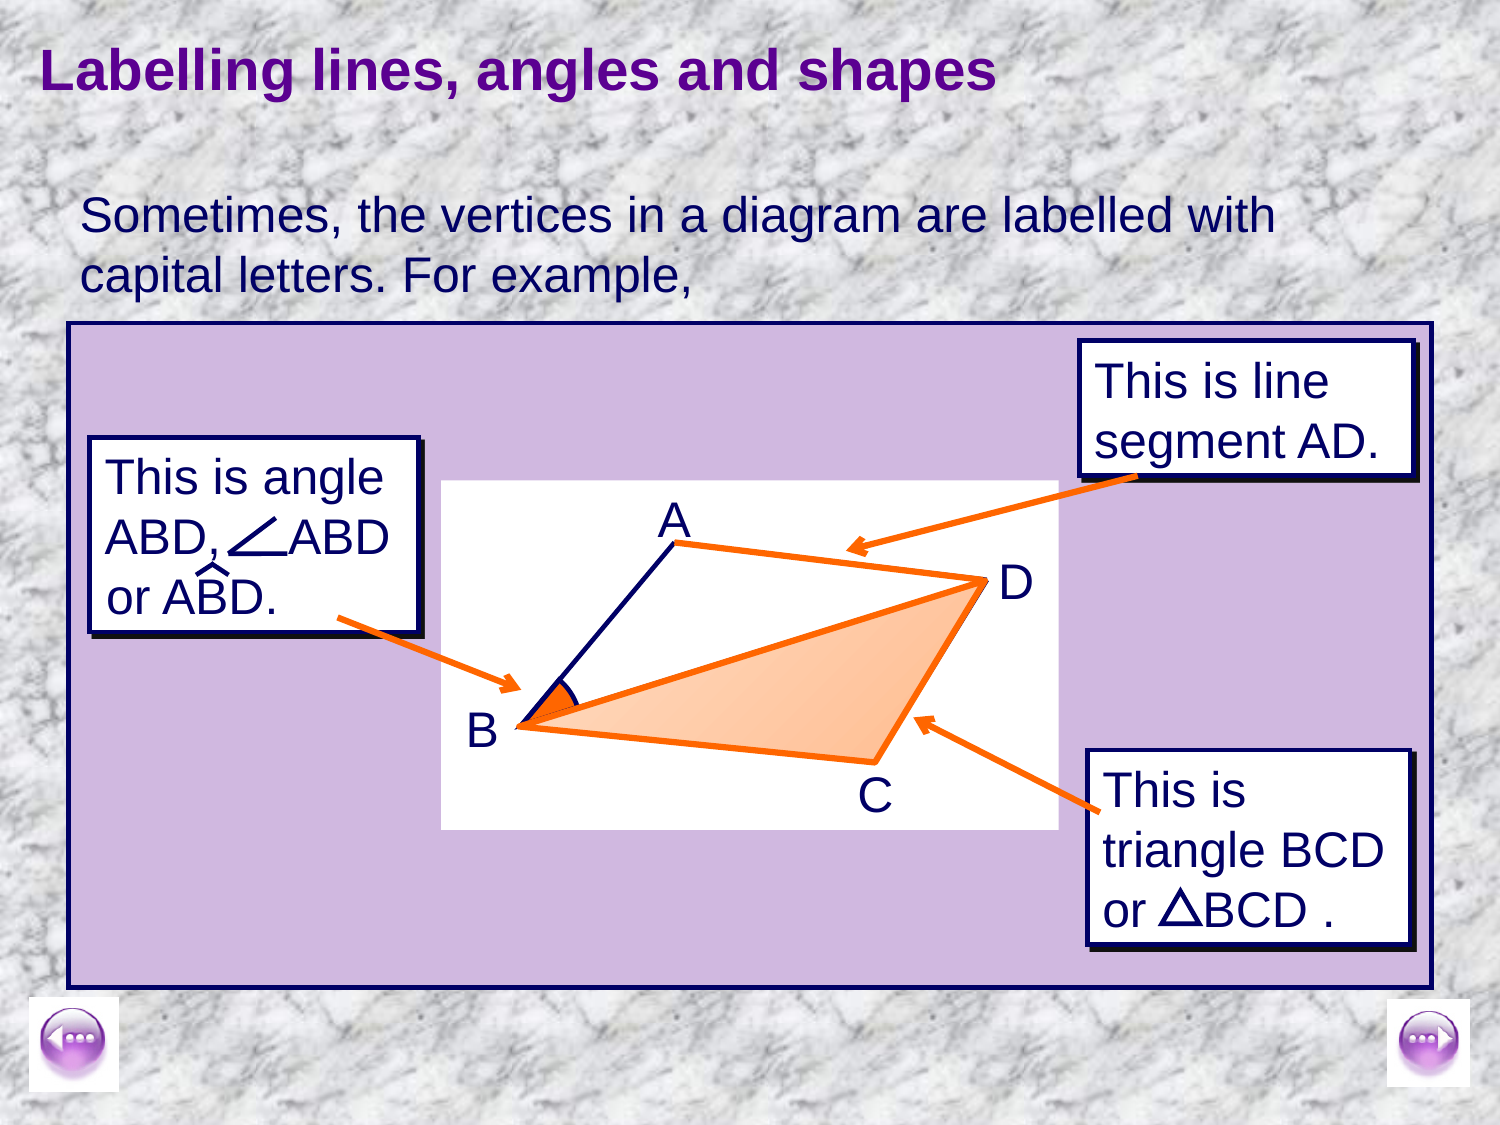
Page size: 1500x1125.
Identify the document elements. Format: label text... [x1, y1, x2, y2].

title Labelling lines, angles and shapes [24, 24, 1300, 125]
picture [0, 0, 1500, 1125]
text_box [521, 679, 578, 725]
text_box [845, 475, 1138, 555]
text_box B [450, 689, 514, 765]
text_box Sometimes, the vertices in a diagram are labelled with capital letters. For example, [64, 174, 1303, 310]
text_box [519, 580, 985, 763]
text_box [68, 323, 1432, 988]
text_box This is line segment AD. [1079, 340, 1414, 476]
text_box [913, 717, 1082, 804]
text_box [407, 645, 522, 692]
text_box C [842, 754, 909, 830]
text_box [1087, 749, 1411, 950]
text_box D [983, 542, 1050, 618]
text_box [89, 437, 419, 638]
text_box A [642, 480, 706, 556]
text_box [441, 480, 1059, 830]
